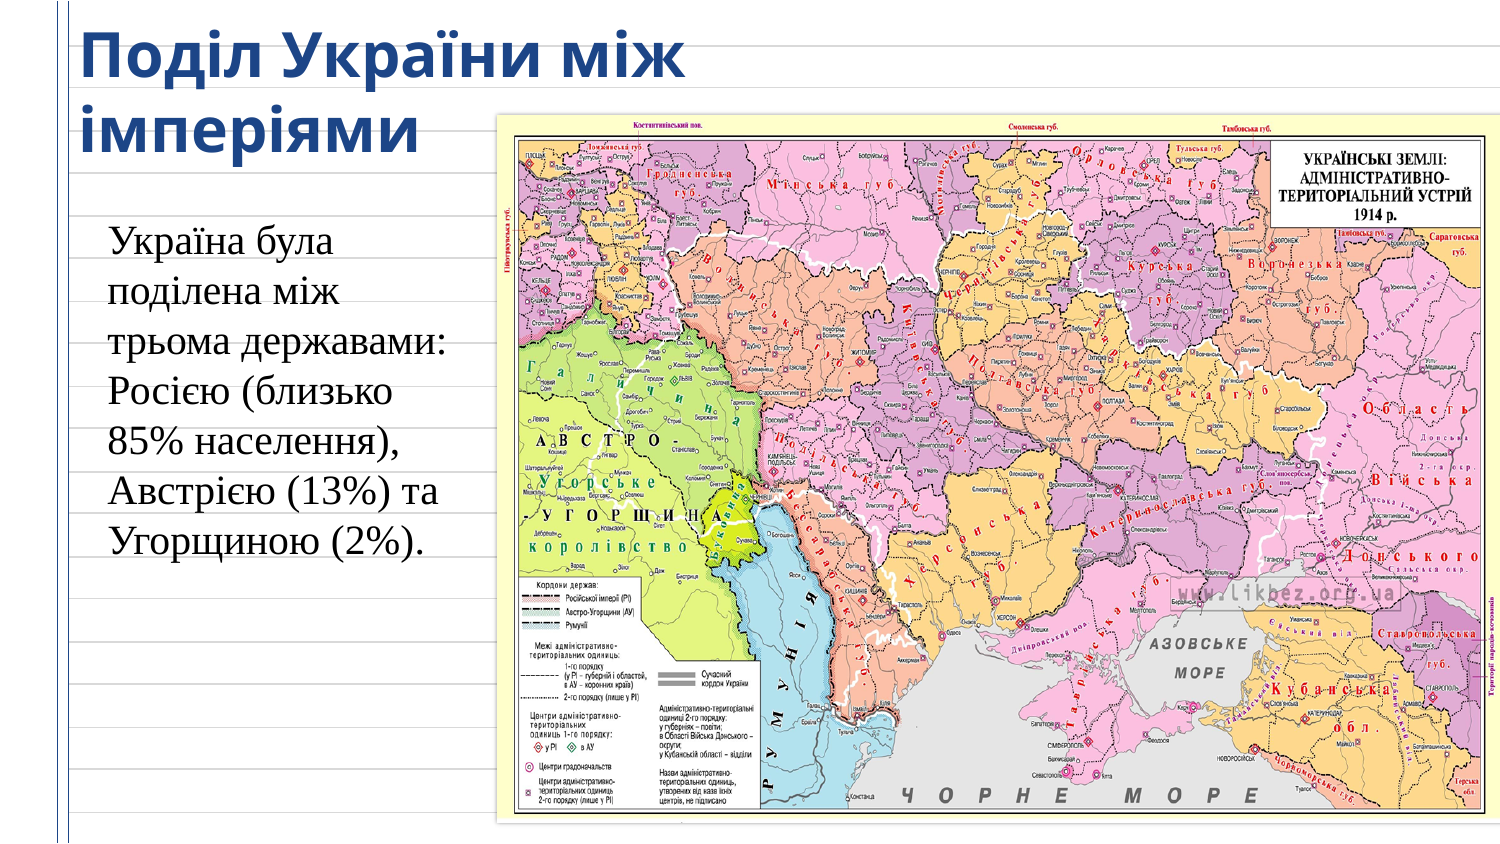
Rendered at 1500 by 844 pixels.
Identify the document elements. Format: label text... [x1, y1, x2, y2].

picture [488, 107, 1500, 831]
text_box Україна була поділена між трьома державами: Росією (близько 85% населення), Австрією (13%) та Угорщиною (2%). [92, 205, 475, 570]
title Поділ України між імперіями [78, 15, 871, 179]
